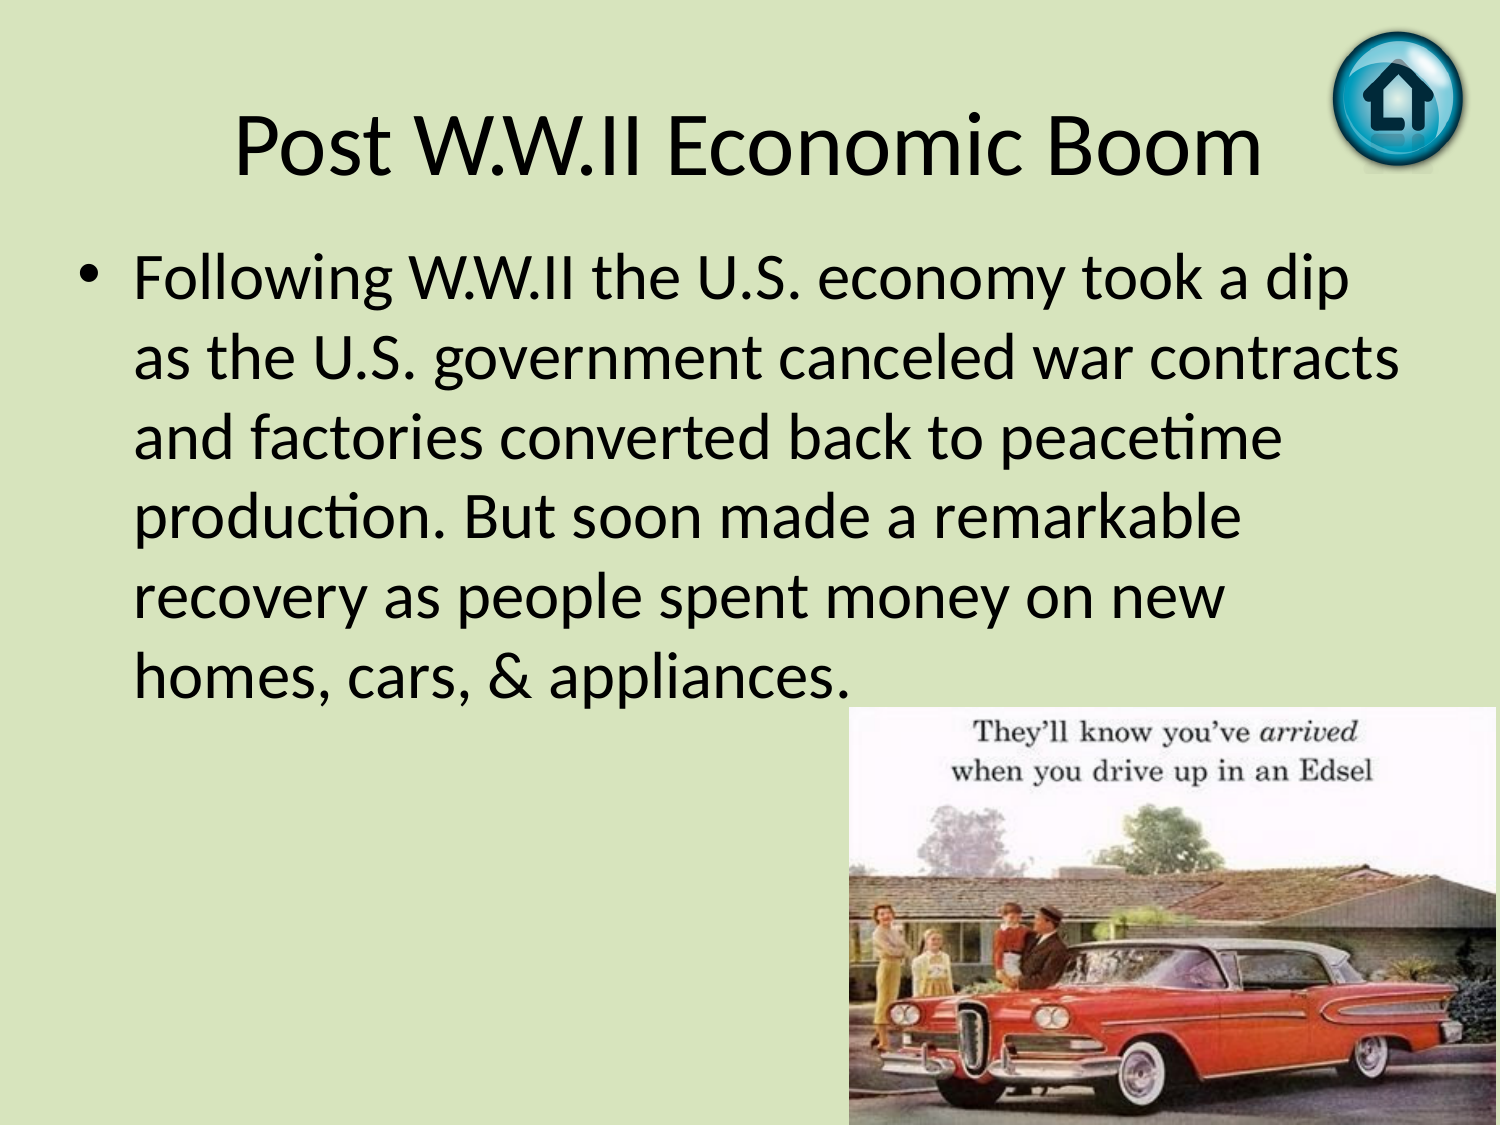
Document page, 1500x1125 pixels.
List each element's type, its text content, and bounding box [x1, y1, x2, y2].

picture [1322, 24, 1473, 175]
title Post W.W.II Economic Boom [75, 45, 1425, 233]
list Following W.W.II the U.S. economy took a dip as the U.S. government canceled war contracts and factories converted back to peacetime production. But soon made a remarkable recovery as people spent money on new homes, cars, & appliances. [62, 224, 1438, 1063]
picture [849, 707, 1496, 1125]
